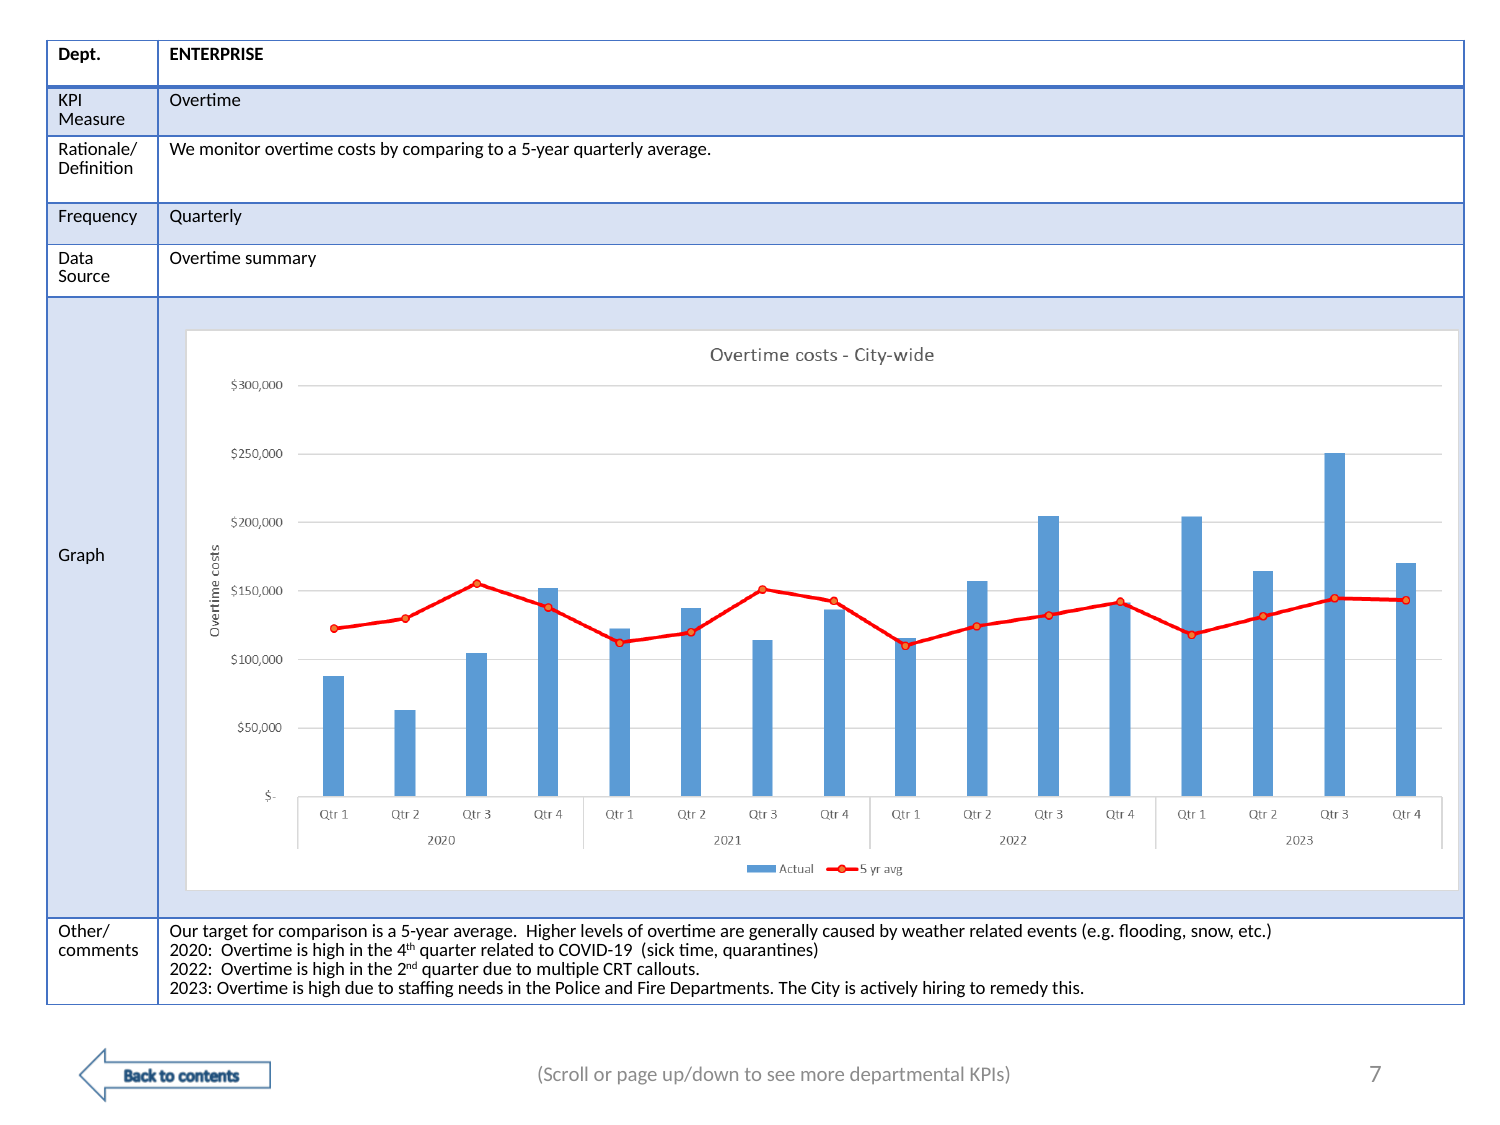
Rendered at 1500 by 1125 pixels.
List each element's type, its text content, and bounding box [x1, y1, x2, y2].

picture [185, 329, 1459, 891]
picture [78, 1047, 271, 1103]
table_cell Quarterly [159, 204, 1463, 244]
table_header Dept. [48, 41, 157, 85]
table_cell KPI Measure [48, 89, 157, 135]
table_cell Rationale/ Definition [48, 137, 157, 202]
table_cell Other/ comments [48, 919, 157, 1004]
table_cell We monitor overtime costs by comparing to a 5-year quarterly average. [159, 137, 1463, 202]
table_cell Frequency [48, 204, 157, 244]
footer (Scroll or page up/down to see more departmental KPIs) [496, 1042, 1052, 1103]
table_cell Overtime summary [159, 245, 1463, 296]
slide_number 7 [1059, 1042, 1397, 1103]
table_cell Overtime [159, 89, 1463, 135]
table_cell [159, 298, 1463, 917]
table_cell Graph [48, 298, 157, 917]
table_cell Our target for comparison is a 5-year average. Higher levels of overtime are generally caused by weather related events (e.g. flooding, snow, etc.) 2020: Overtime is high in the 4th quarter related to COVID-19 (sick time, quarantines) 2022: Overtime is high in the 2nd quarter due to multiple CRT callouts. 2023: Overtime is high due to staffing needs in the Police and Fire Departments. The City is actively hiring to remedy this. [159, 919, 1463, 1004]
table_cell Data Source [48, 245, 157, 296]
table_header ENTERPRISE [159, 41, 1463, 85]
